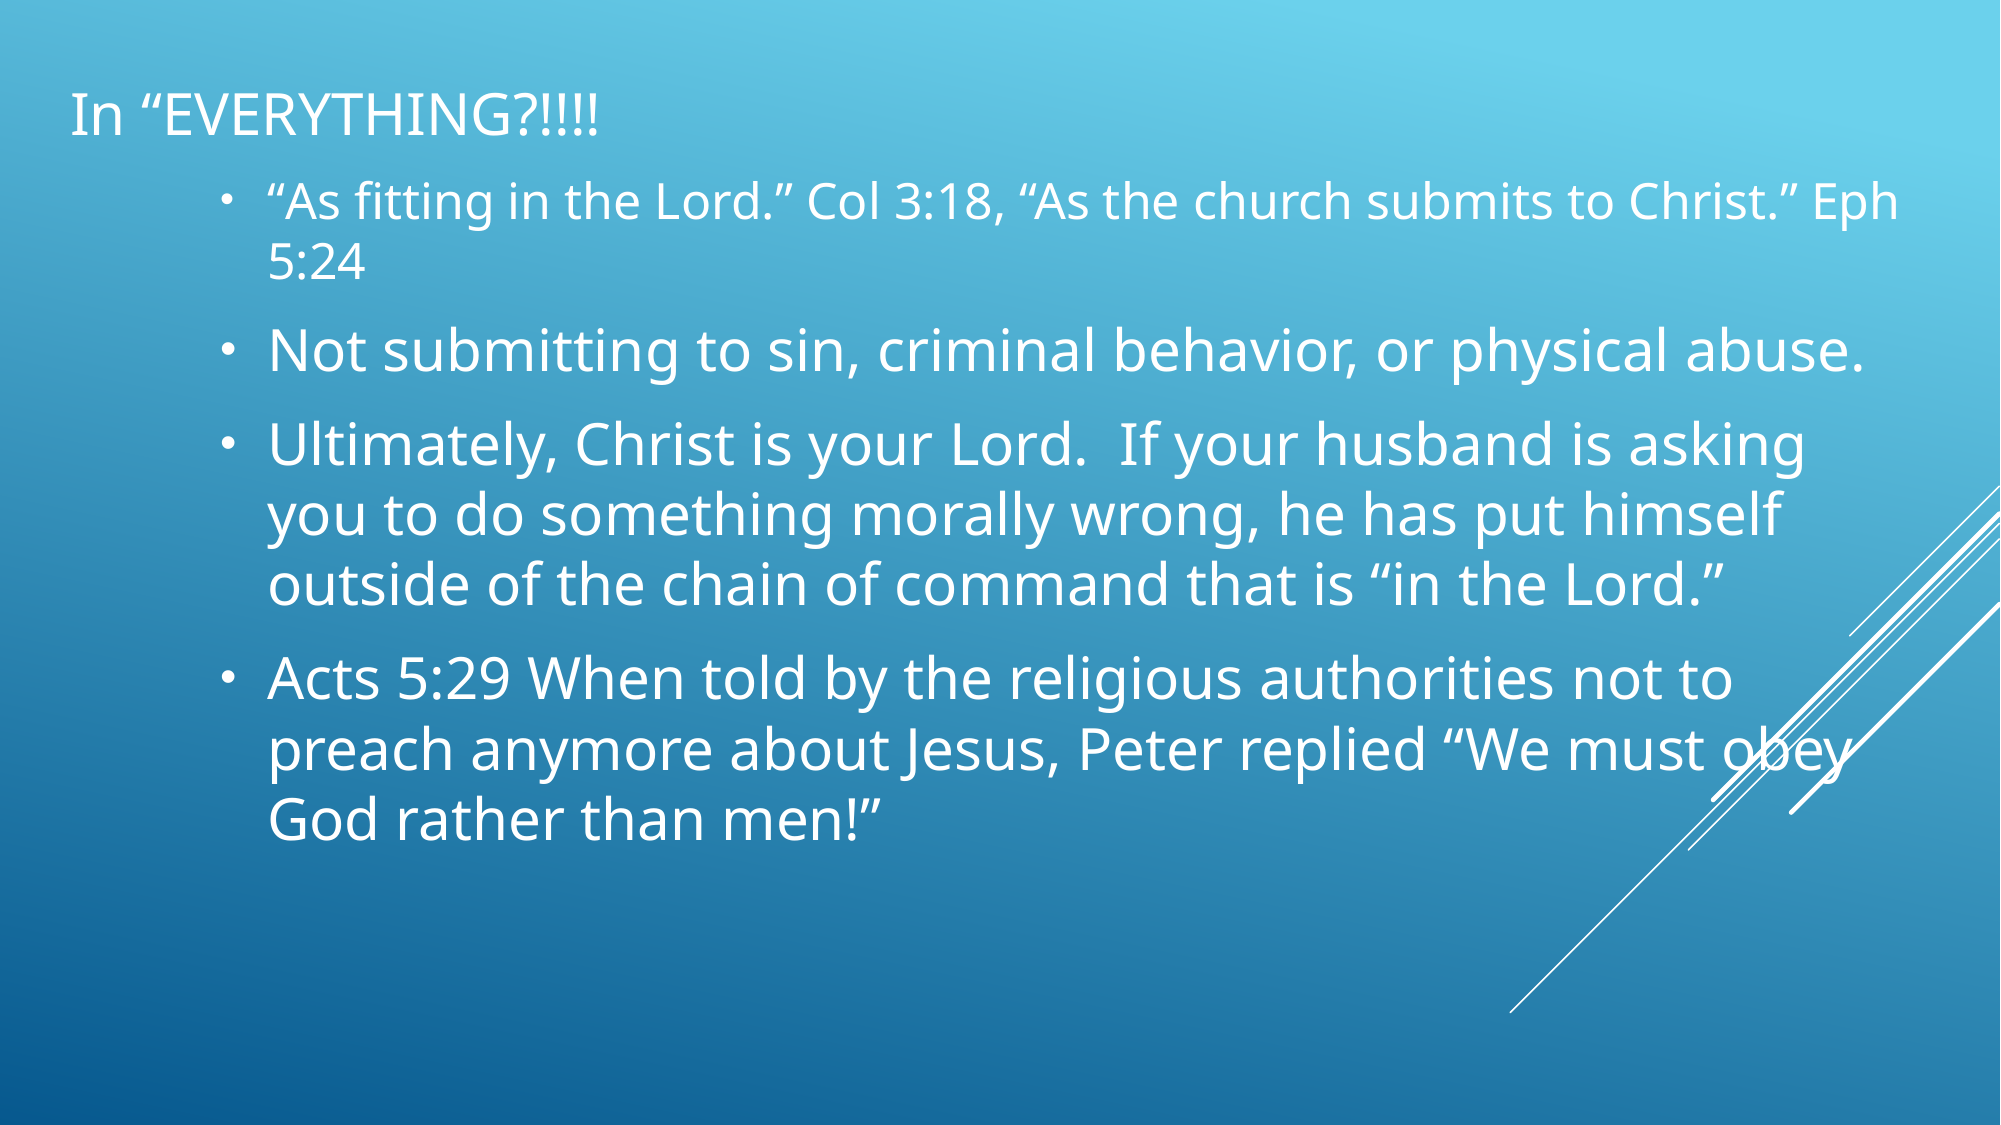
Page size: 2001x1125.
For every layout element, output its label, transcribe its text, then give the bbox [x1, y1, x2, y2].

text_box In “EVERYTHING?!!!! “As fitting in the Lord.” Col 3:18, “As the church submits to Christ.” Eph 5:24 Not submitting to sin, criminal behavior, or physical abuse. Ultimately, Christ is your Lord. If your husband is asking you to do something morally wrong, he has put himself outside of the chain of command that is “in the Lord.” Acts 5:29 When told by the religious authorities not to preach anymore about Jesus, Peter replied “We must obey God rather than men!” [55, 69, 1931, 880]
